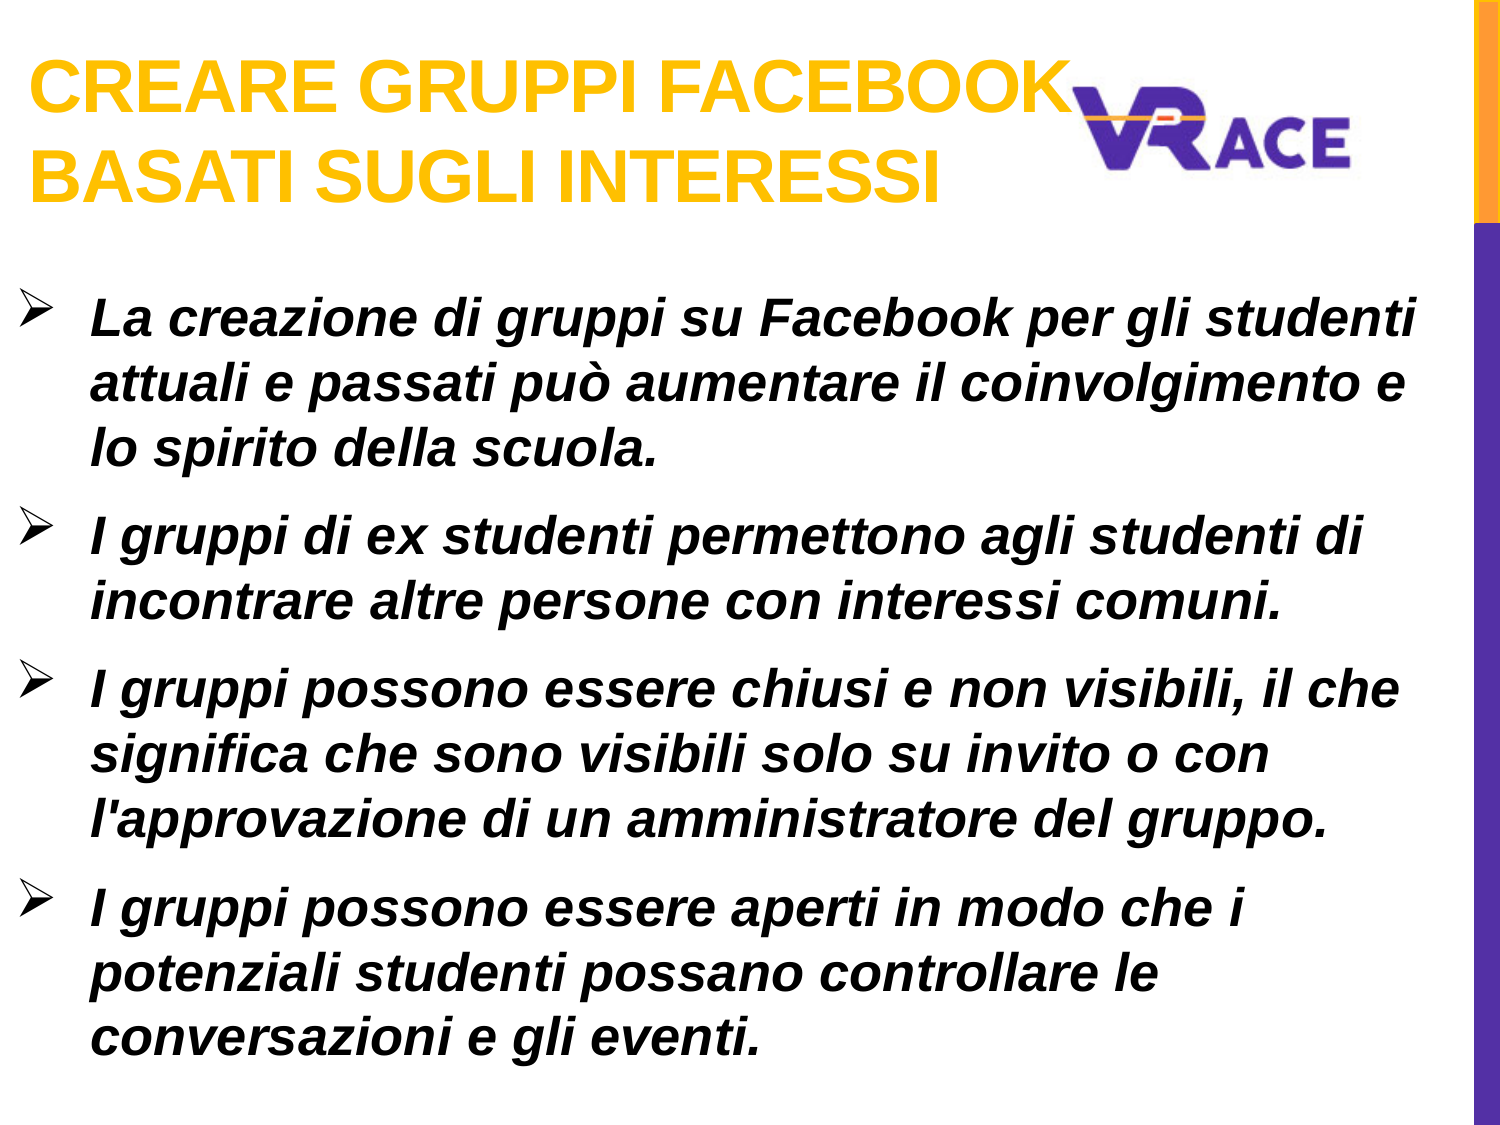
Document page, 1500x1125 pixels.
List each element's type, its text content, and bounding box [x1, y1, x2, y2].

text_box La creazione di gruppi su Facebook per gli studenti attuali e passati può aumentare il coinvolgimento e lo spirito della scuola. I gruppi di ex studenti permettono agli studenti di incontrare altre persone con interessi comuni. I gruppi possono essere chiusi e non visibili, il che significa che sono visibili solo su invito o con l'approvazione di un amministratore del gruppo. I gruppi possono essere aperti in modo che i potenziali studenti possano controllare le conversazioni e gli eventi. [0, 267, 1472, 1082]
title Creare gruppi Facebook basati sugli interessi [14, 0, 1105, 225]
picture [1105, 39, 1374, 222]
